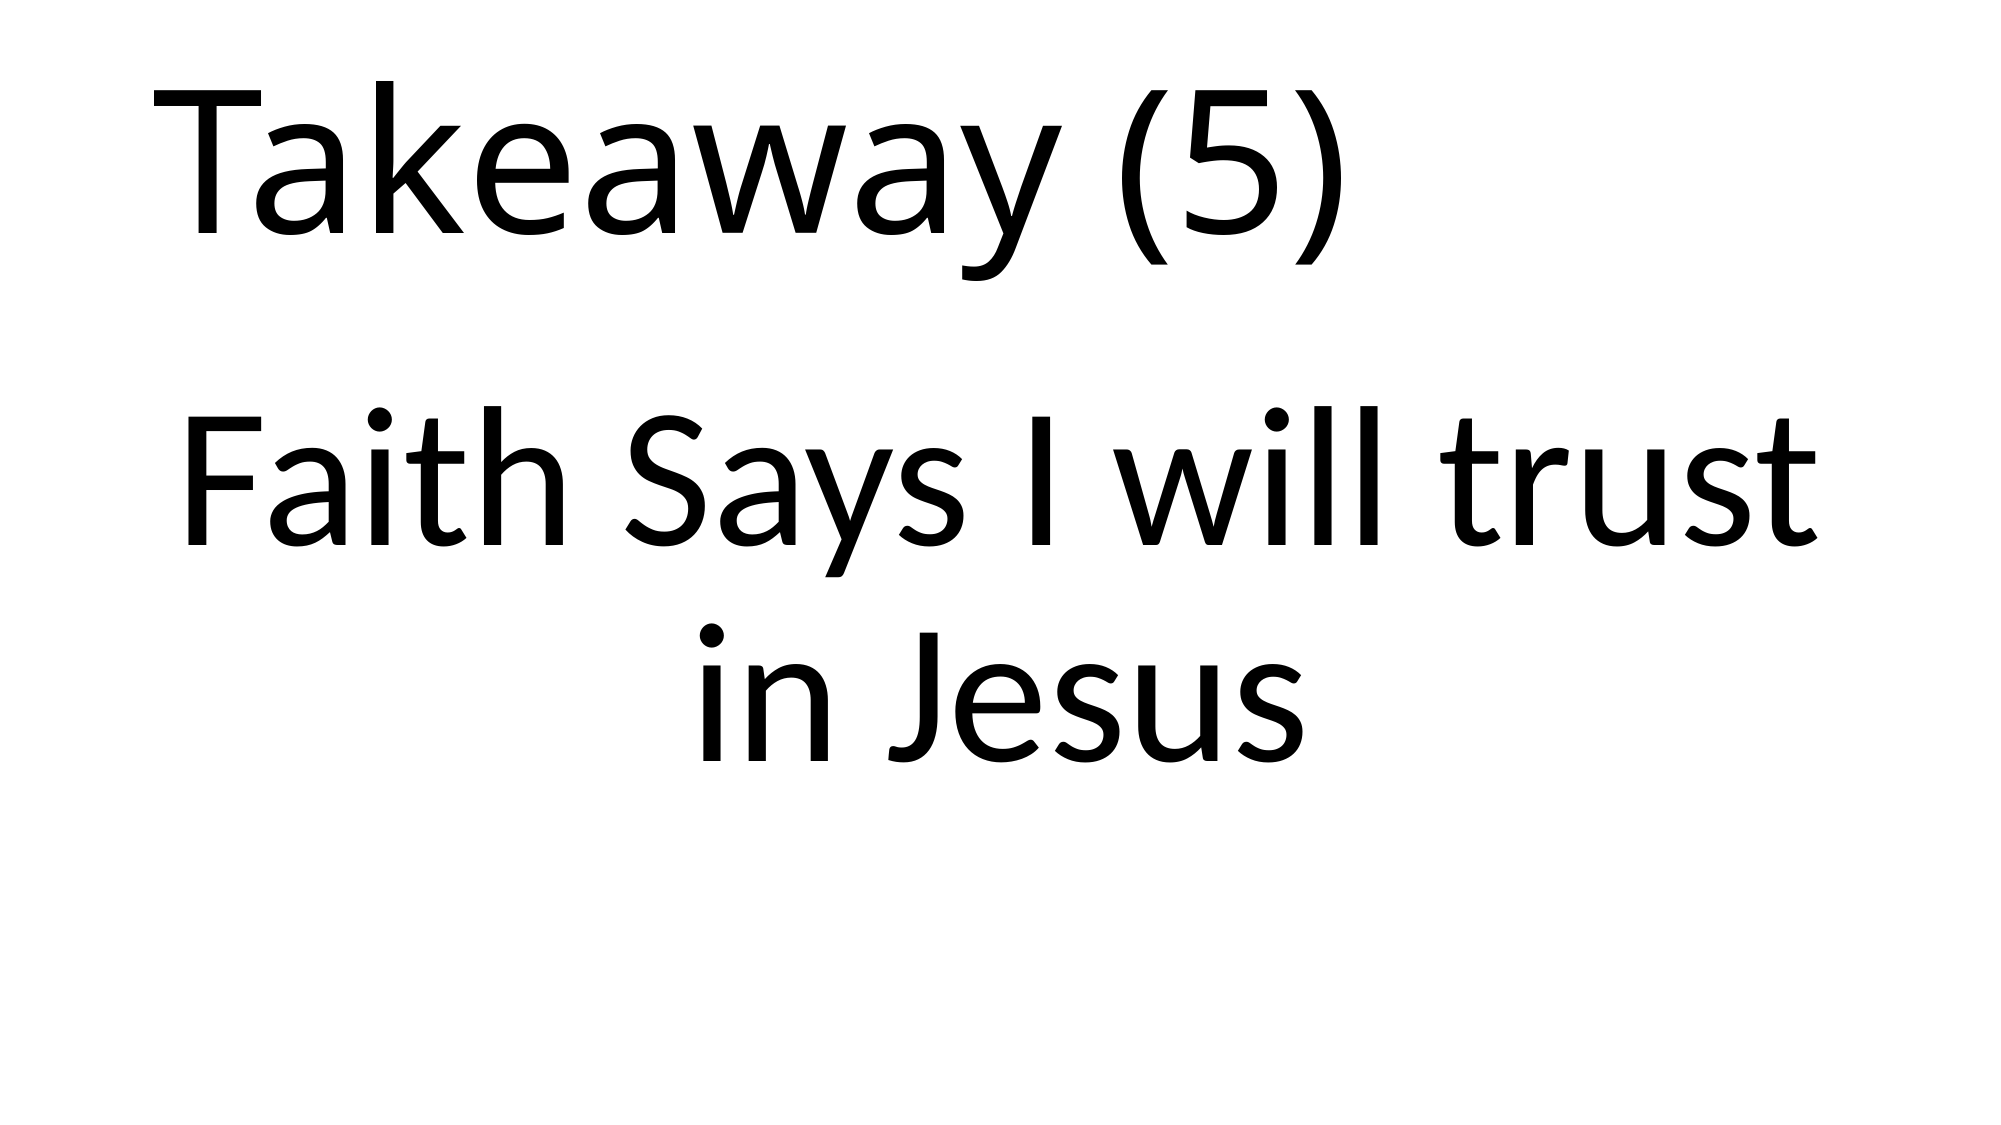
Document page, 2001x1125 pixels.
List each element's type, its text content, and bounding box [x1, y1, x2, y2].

list Faith Says I will trust in Jesus [137, 365, 1863, 1014]
title Takeaway (5) [137, 59, 1863, 278]
